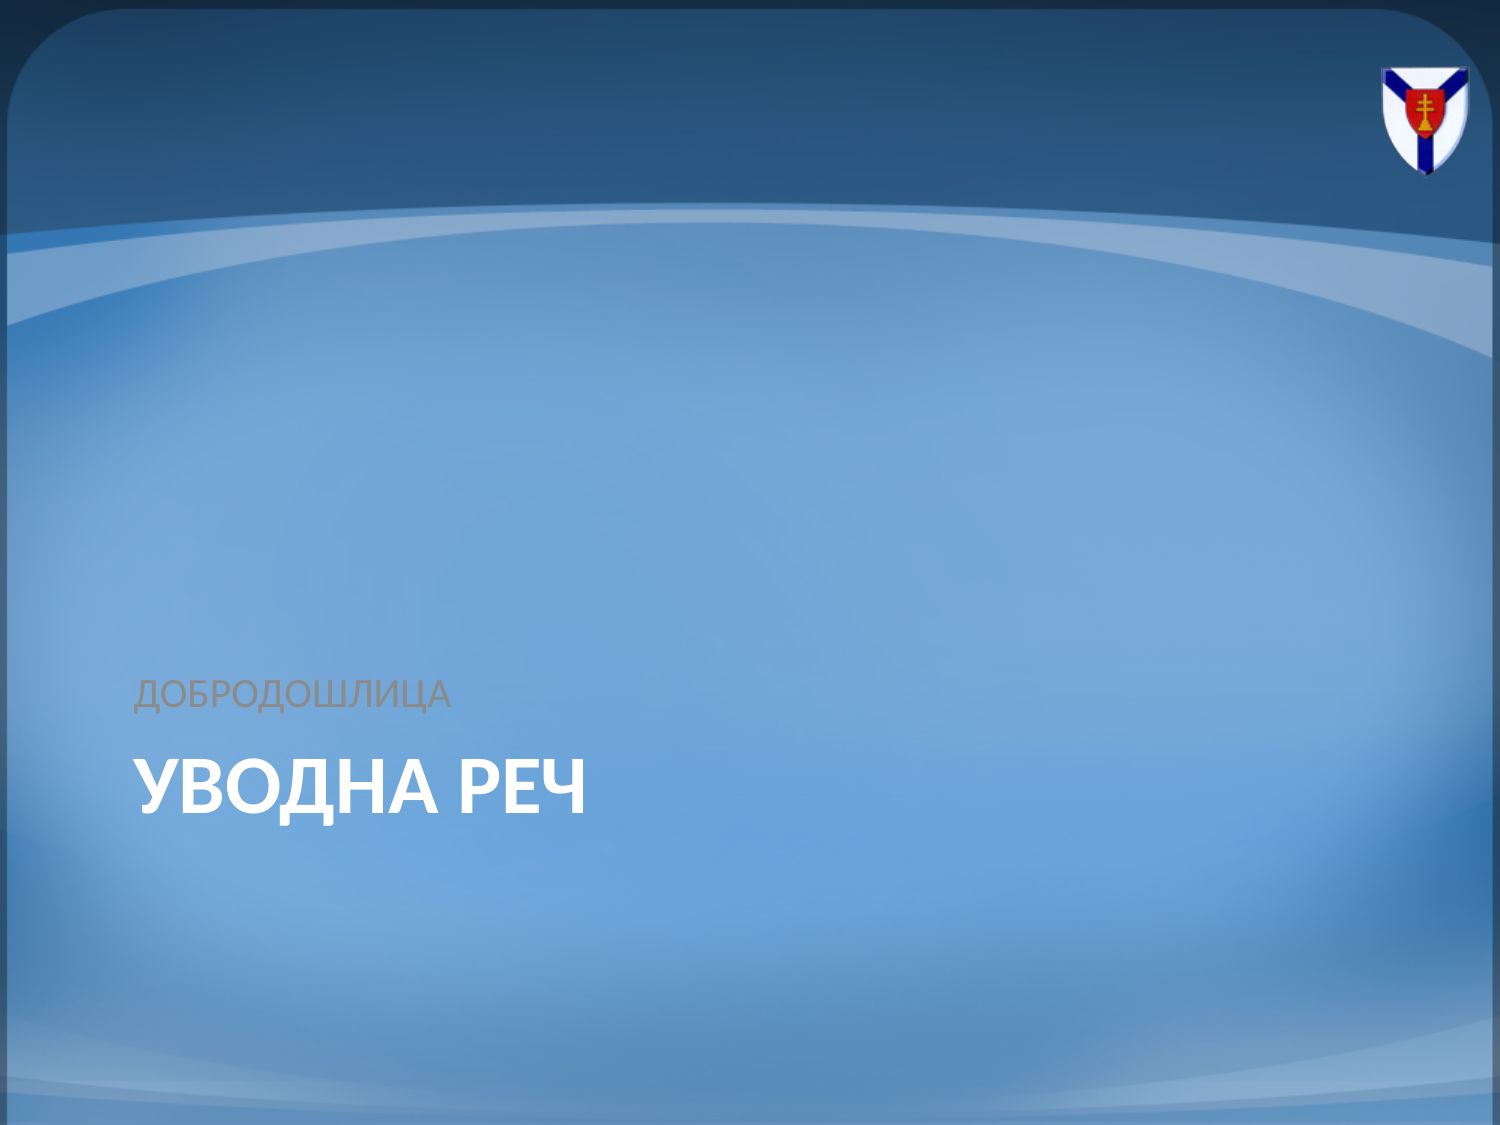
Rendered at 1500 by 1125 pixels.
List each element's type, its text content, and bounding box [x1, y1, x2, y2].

list ДОБРОДОШЛИЦА [118, 476, 1394, 724]
picture [0, 0, 1500, 1125]
title УводНа реч [118, 724, 1394, 947]
